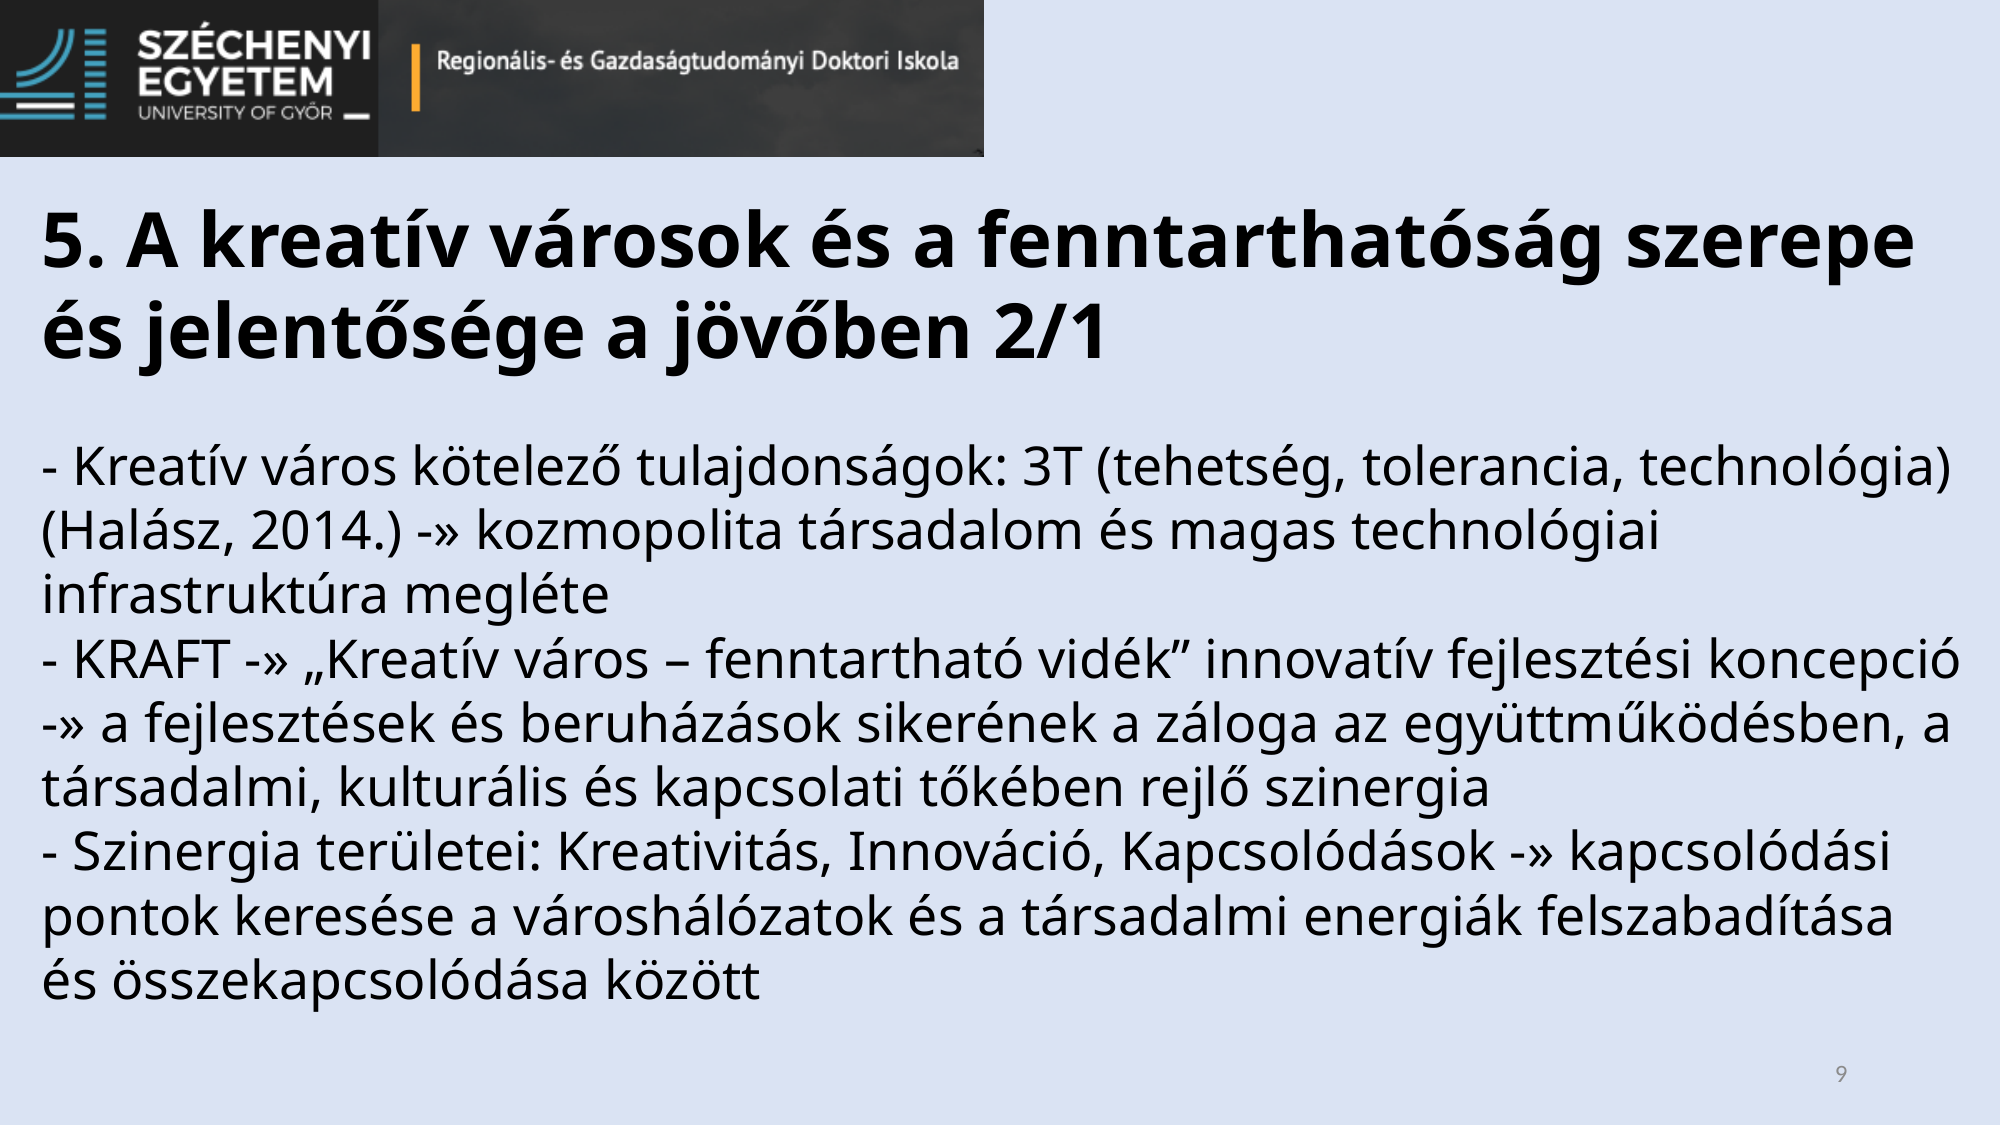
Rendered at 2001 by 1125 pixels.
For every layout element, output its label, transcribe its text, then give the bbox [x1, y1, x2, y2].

slide_number 9 [1412, 1042, 1863, 1103]
picture [0, 0, 984, 157]
title 5. A kreatív városok és a fenntarthatóság szerepe és jelentősége a jövőben 2/1 - Kreatív város kötelező tulajdonságok: 3T (tehetség, tolerancia, technológia)(Halász, 2014.) -» kozmopolita társadalom és magas technológiai infrastruktúra megléte - KRAFT -» „Kreatív város – fenntartható vidék” innovatív fejlesztési koncepció -» a fejlesztések és beruházások sikerének a záloga az együttműködésben, a társadalmi, kulturális és kapcsolati tőkében rejlő szinergia - Szinergia területei: Kreativitás, Innováció, Kapcsolódások -» kapcsolódási pontok keresése a városhálózatok és a társadalmi energiák felszabadítása és összekapcsolódása között [26, 184, 1981, 1103]
